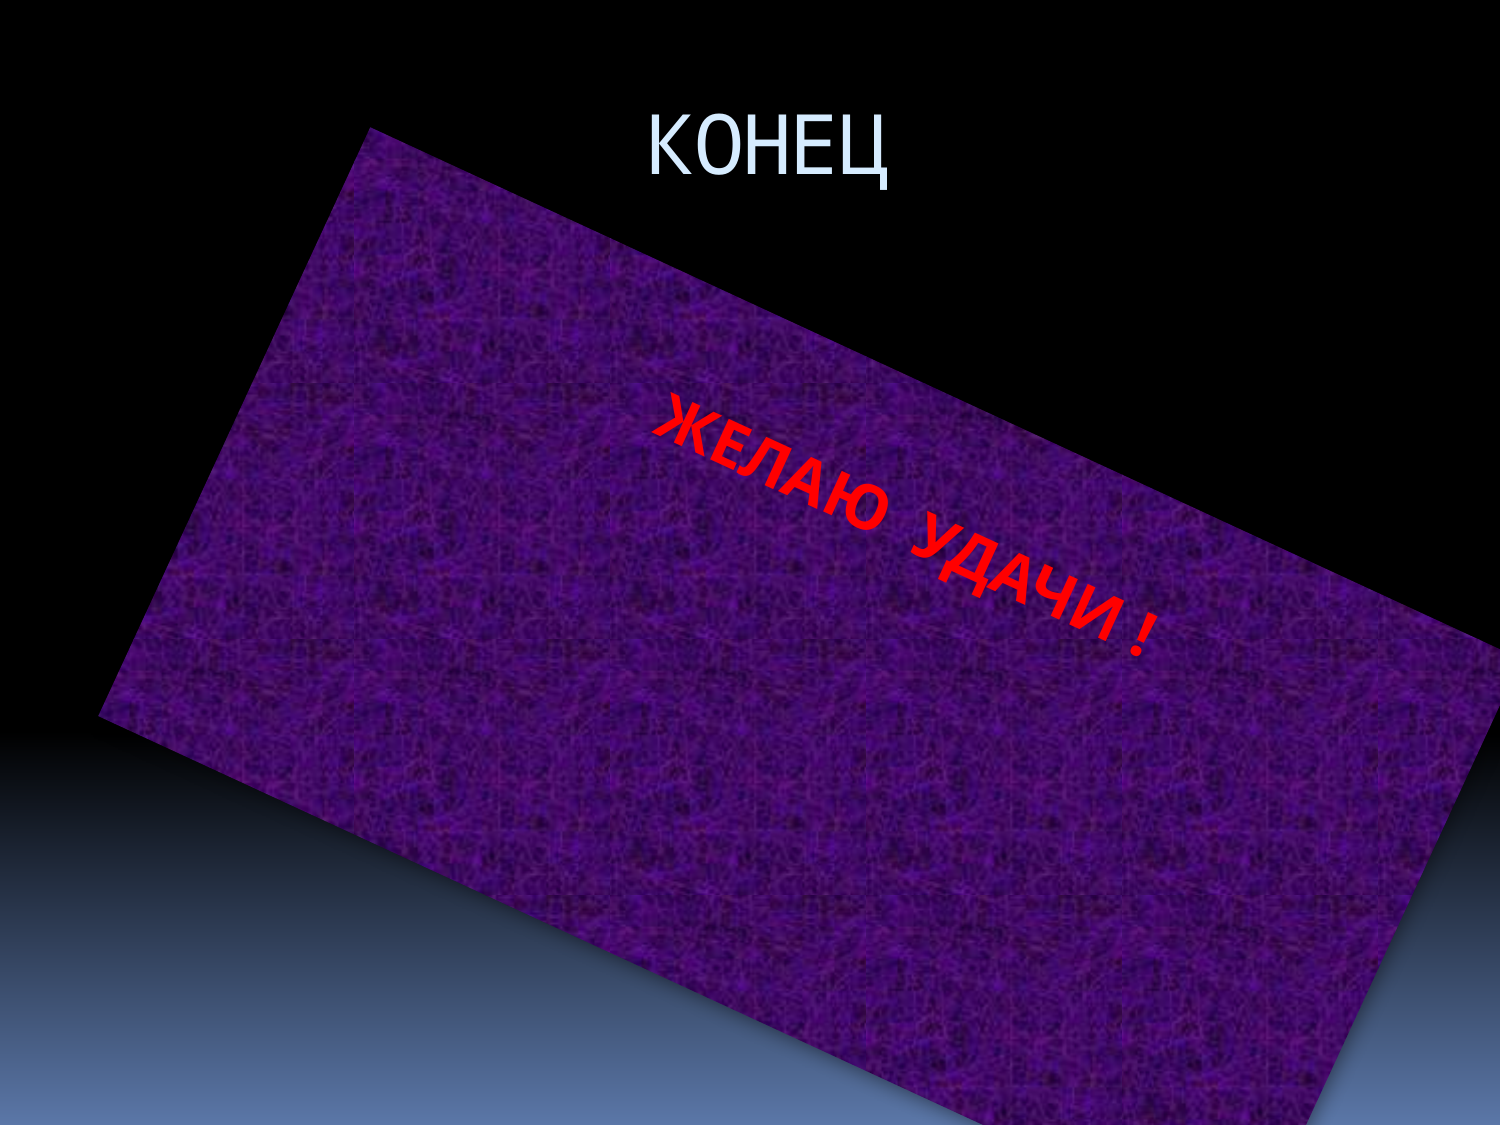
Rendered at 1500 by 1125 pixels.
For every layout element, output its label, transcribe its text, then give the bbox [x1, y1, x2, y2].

title КОНЕЦ [150, 83, 1425, 234]
list ЖЕЛАЮ УДАЧИ ! [98, 127, 1500, 1125]
